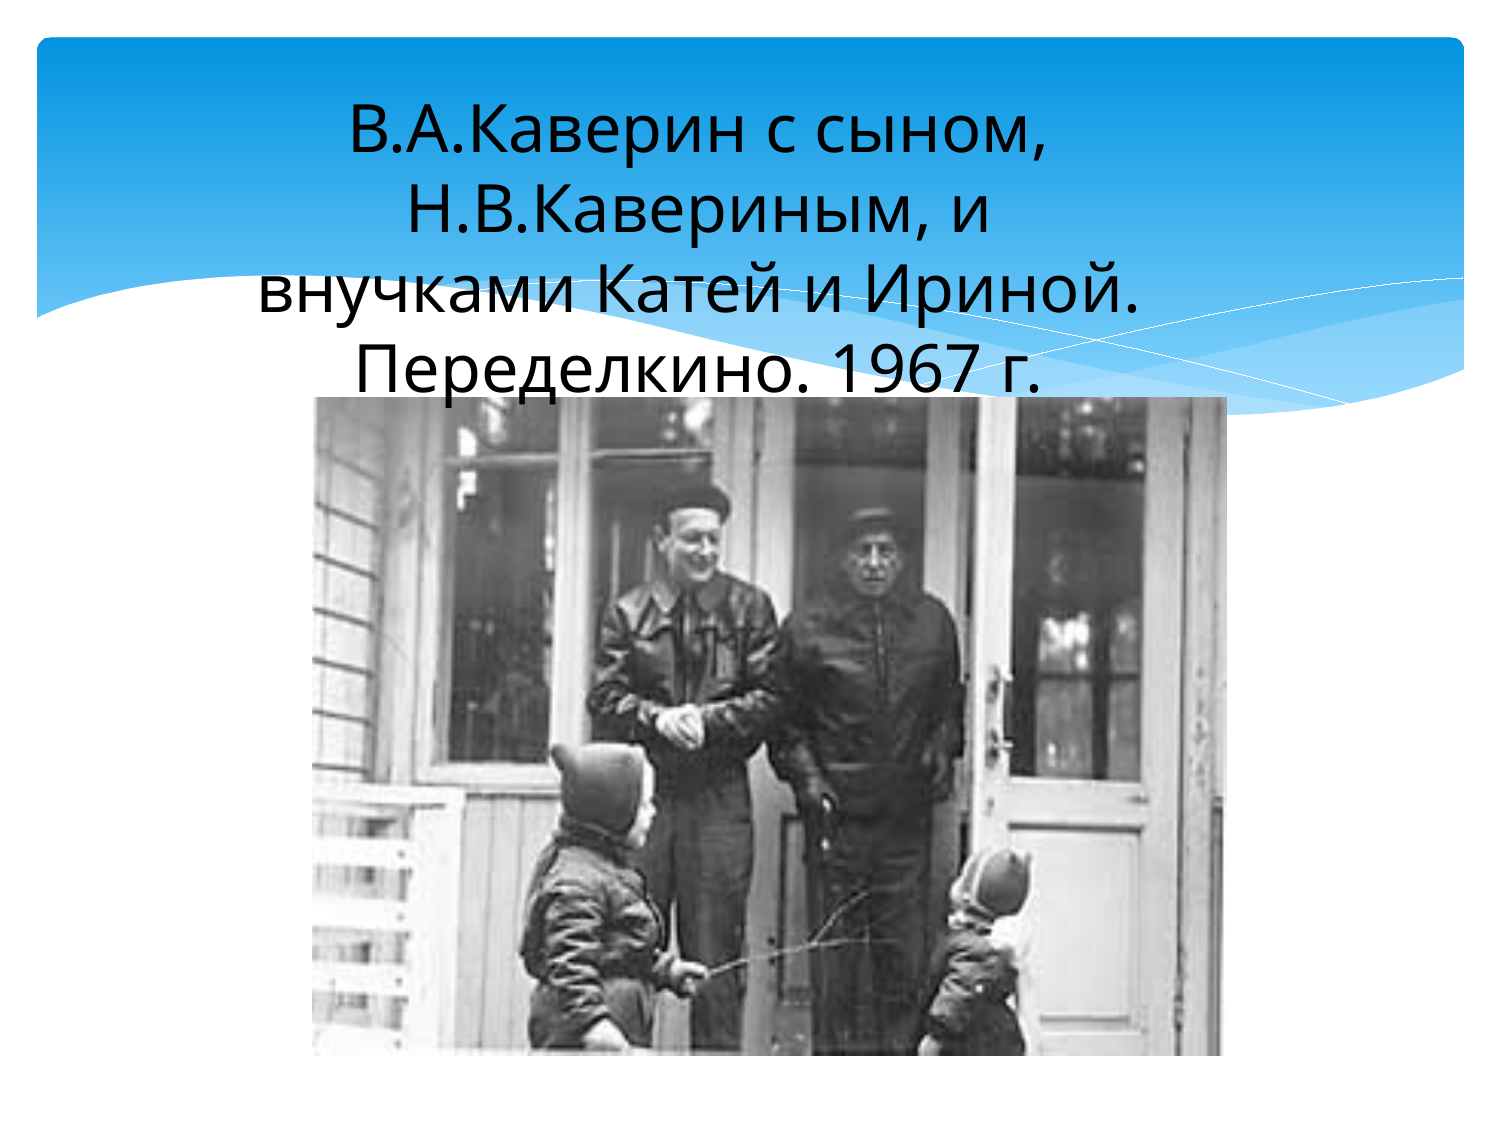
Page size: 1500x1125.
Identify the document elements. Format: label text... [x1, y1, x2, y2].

picture [312, 396, 1228, 1056]
text_box В.А.Каверин с сыном, Н.В.Кавериным, и внучками Катей и Ириной. Переделкино. 1967 г. [230, 78, 1168, 413]
